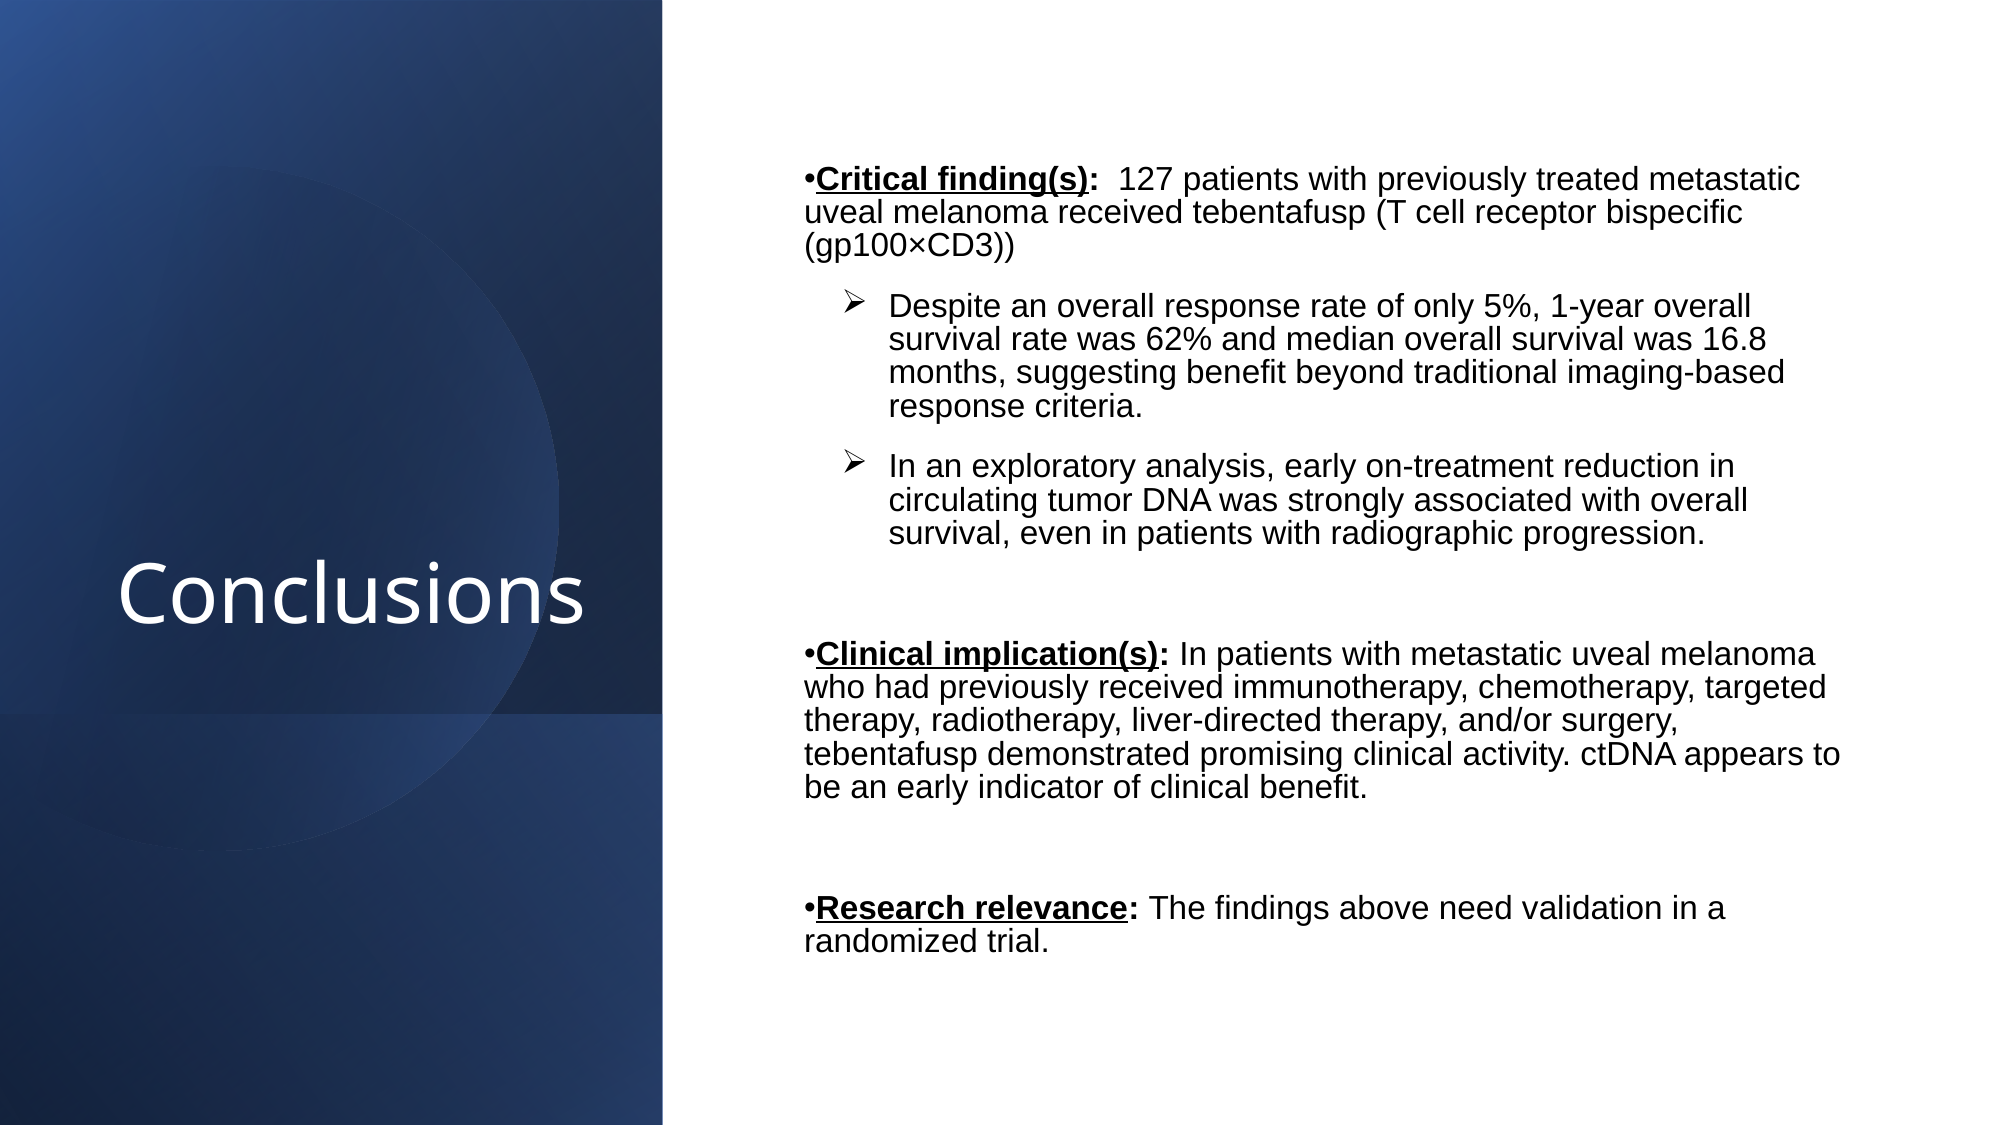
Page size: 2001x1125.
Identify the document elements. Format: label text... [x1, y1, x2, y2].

title Conclusions [76, 96, 602, 652]
list Critical finding(s): 127 patients with previously treated metastatic uveal melanoma received tebentafusp (T cell receptor bispecific (gp100×CD3)) Despite an overall response rate of only 5%, 1-year overall survival rate was 62% and median overall survival was 16.8 months, suggesting benefit beyond traditional imaging-based response criteria. In an exploratory analysis, early on-treatment reduction in circulating tumor DNA was strongly associated with overall survival, even in patients with radiographic progression. Clinical implication(s): In patients with metastatic uveal melanoma who had previously received immunotherapy, chemotherapy, targeted therapy, radiotherapy, liver-directed therapy, and/or surgery, tebentafusp demonstrated promising clinical activity. ctDNA appears to be an early indicator of clinical benefit. Research relevance: The findings above need validation in a randomized trial. [789, 106, 1865, 1017]
text_box [663, 0, 2000, 1125]
text_box [0, 0, 663, 1124]
